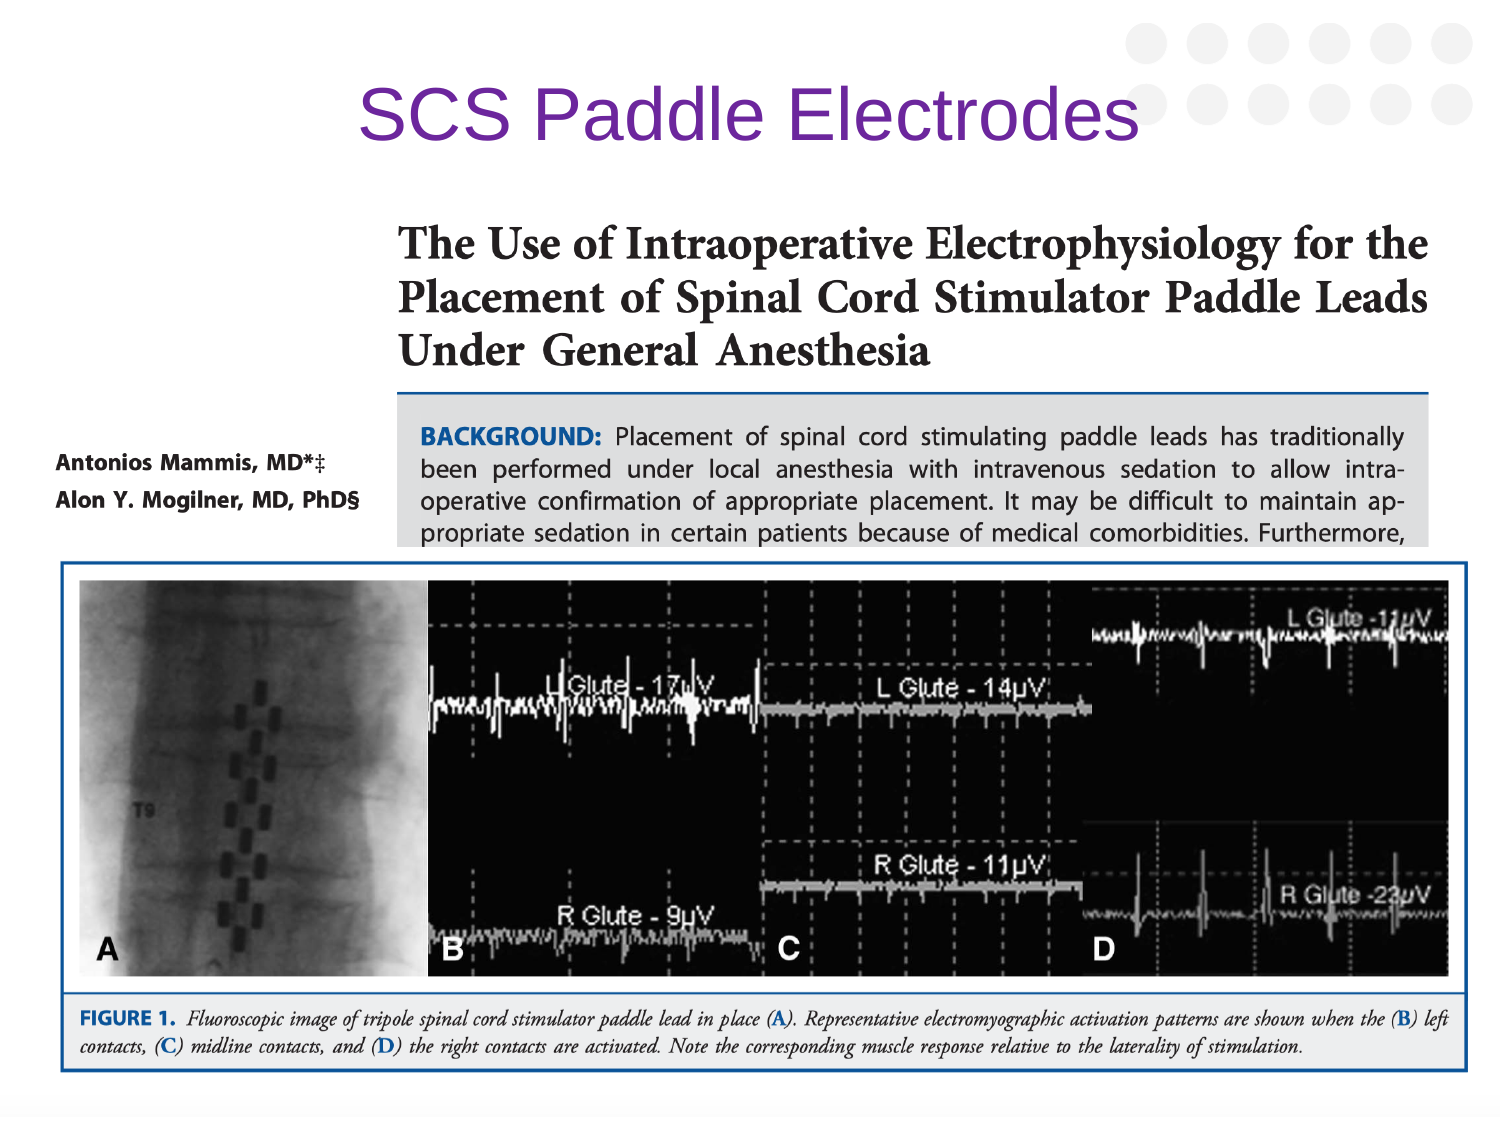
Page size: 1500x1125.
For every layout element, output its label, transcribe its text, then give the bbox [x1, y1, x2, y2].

picture [0, 0, 1500, 1125]
title SCS Paddle Electrodes [75, 65, 1105, 143]
